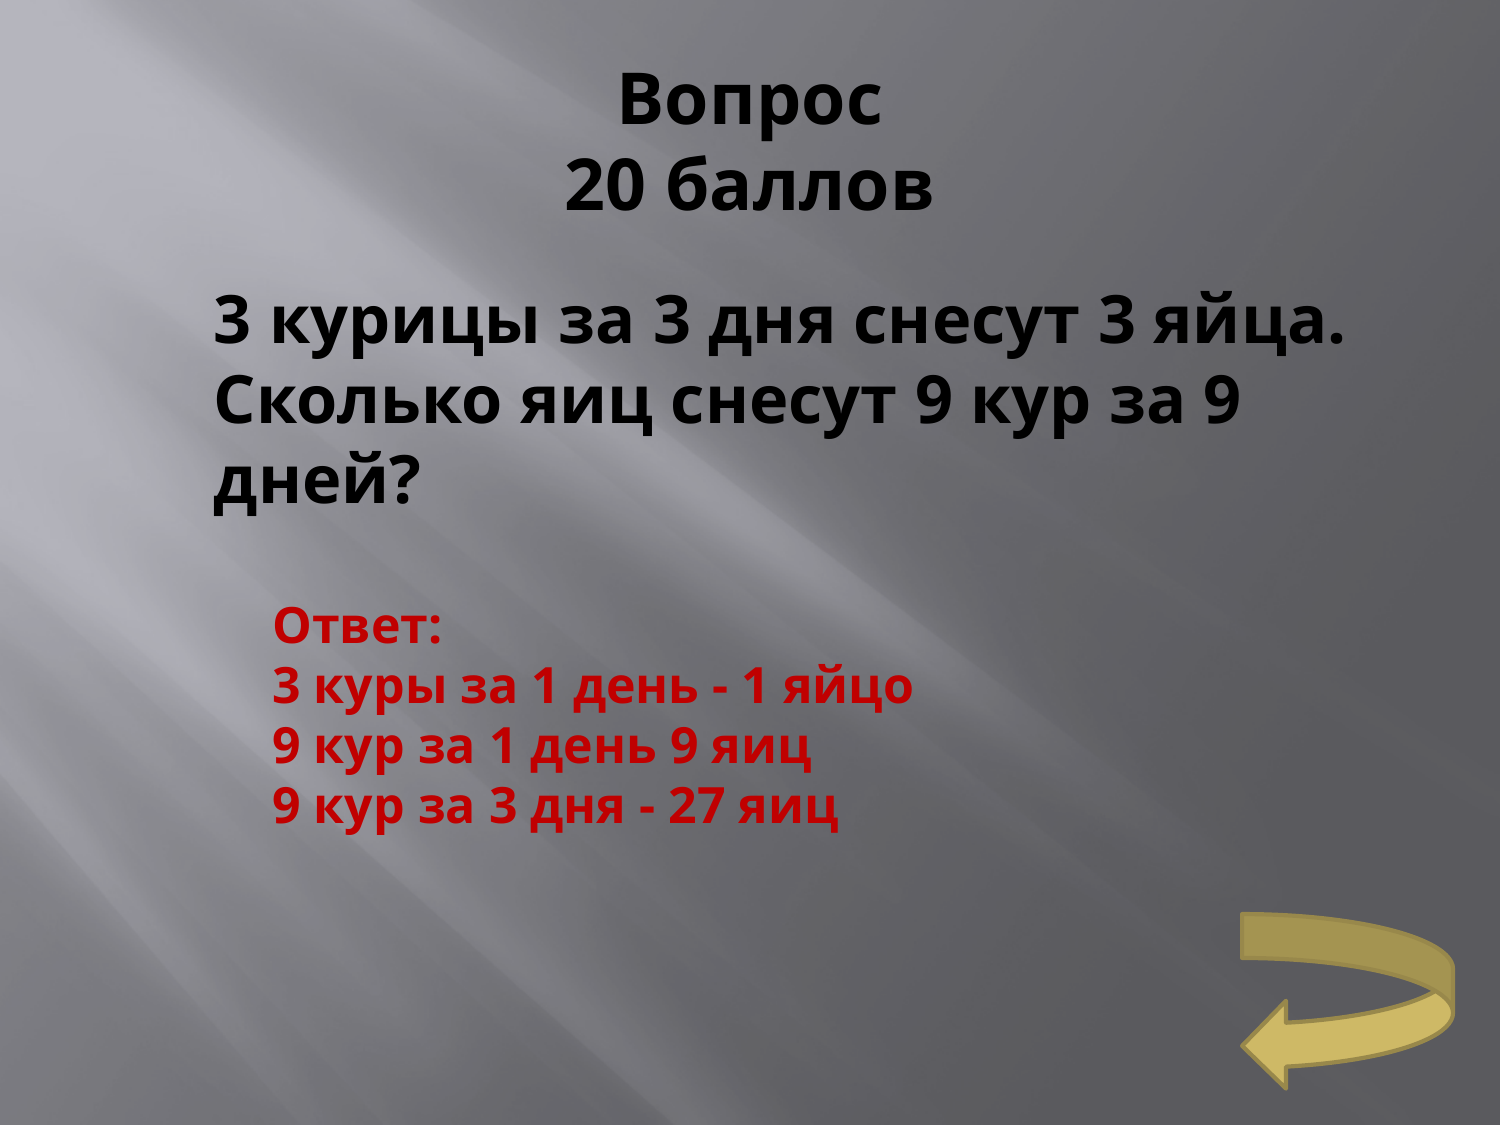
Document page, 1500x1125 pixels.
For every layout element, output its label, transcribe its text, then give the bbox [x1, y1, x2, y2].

text_box [1240, 911, 1456, 1091]
text_box 3 курицы за 3 дня снесут 3 яйца. Сколько яиц снесут 9 кур за 9 дней? [199, 269, 1395, 525]
text_box Ответ: 3 куры за 1 день - 1 яйцо 9 кур за 1 день 9 яиц 9 кур за 3 дня - 27 яиц [257, 585, 1125, 841]
title Вопрос 20 баллов [75, 45, 1425, 233]
